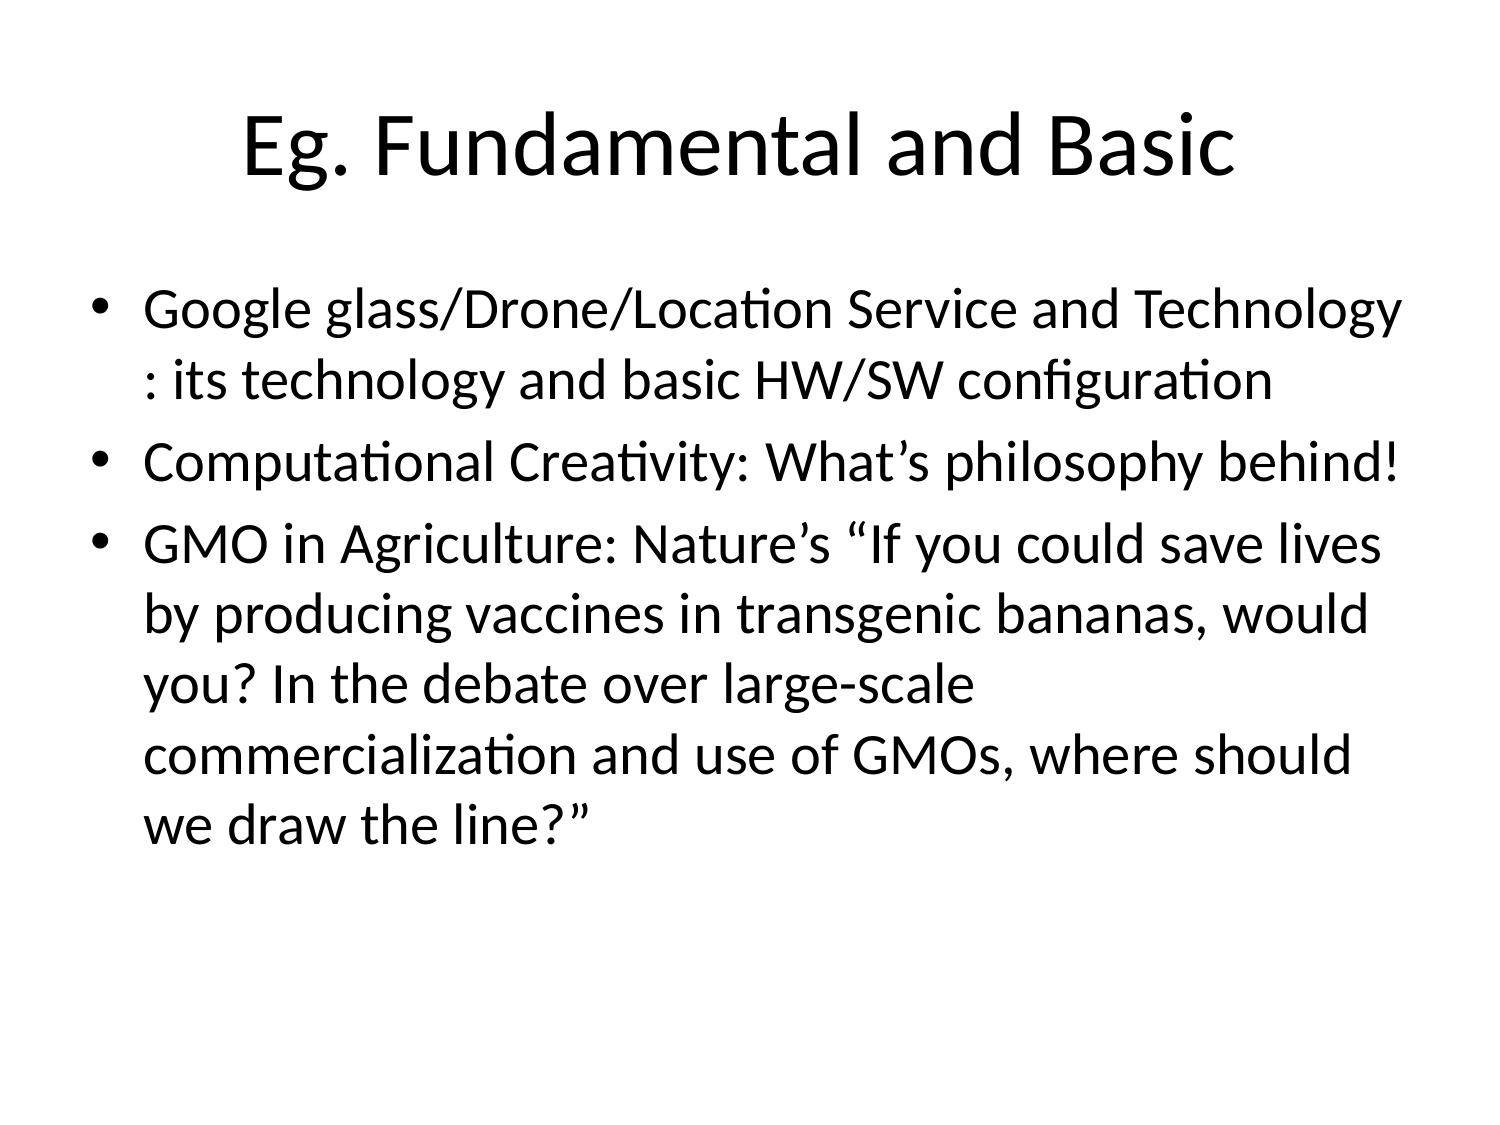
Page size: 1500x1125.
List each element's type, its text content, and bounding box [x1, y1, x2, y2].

list Google glass/Drone/Location Service and Technology : its technology and basic HW/SW configuration Computational Creativity: What’s philosophy behind! GMO in Agriculture: Nature’s “If you could save lives by producing vaccines in transgenic bananas, would you? In the debate over large-scale commercialization and use of GMOs, where should we draw the line?” [75, 262, 1425, 1005]
title Eg. Fundamental and Basic [75, 45, 1425, 233]
